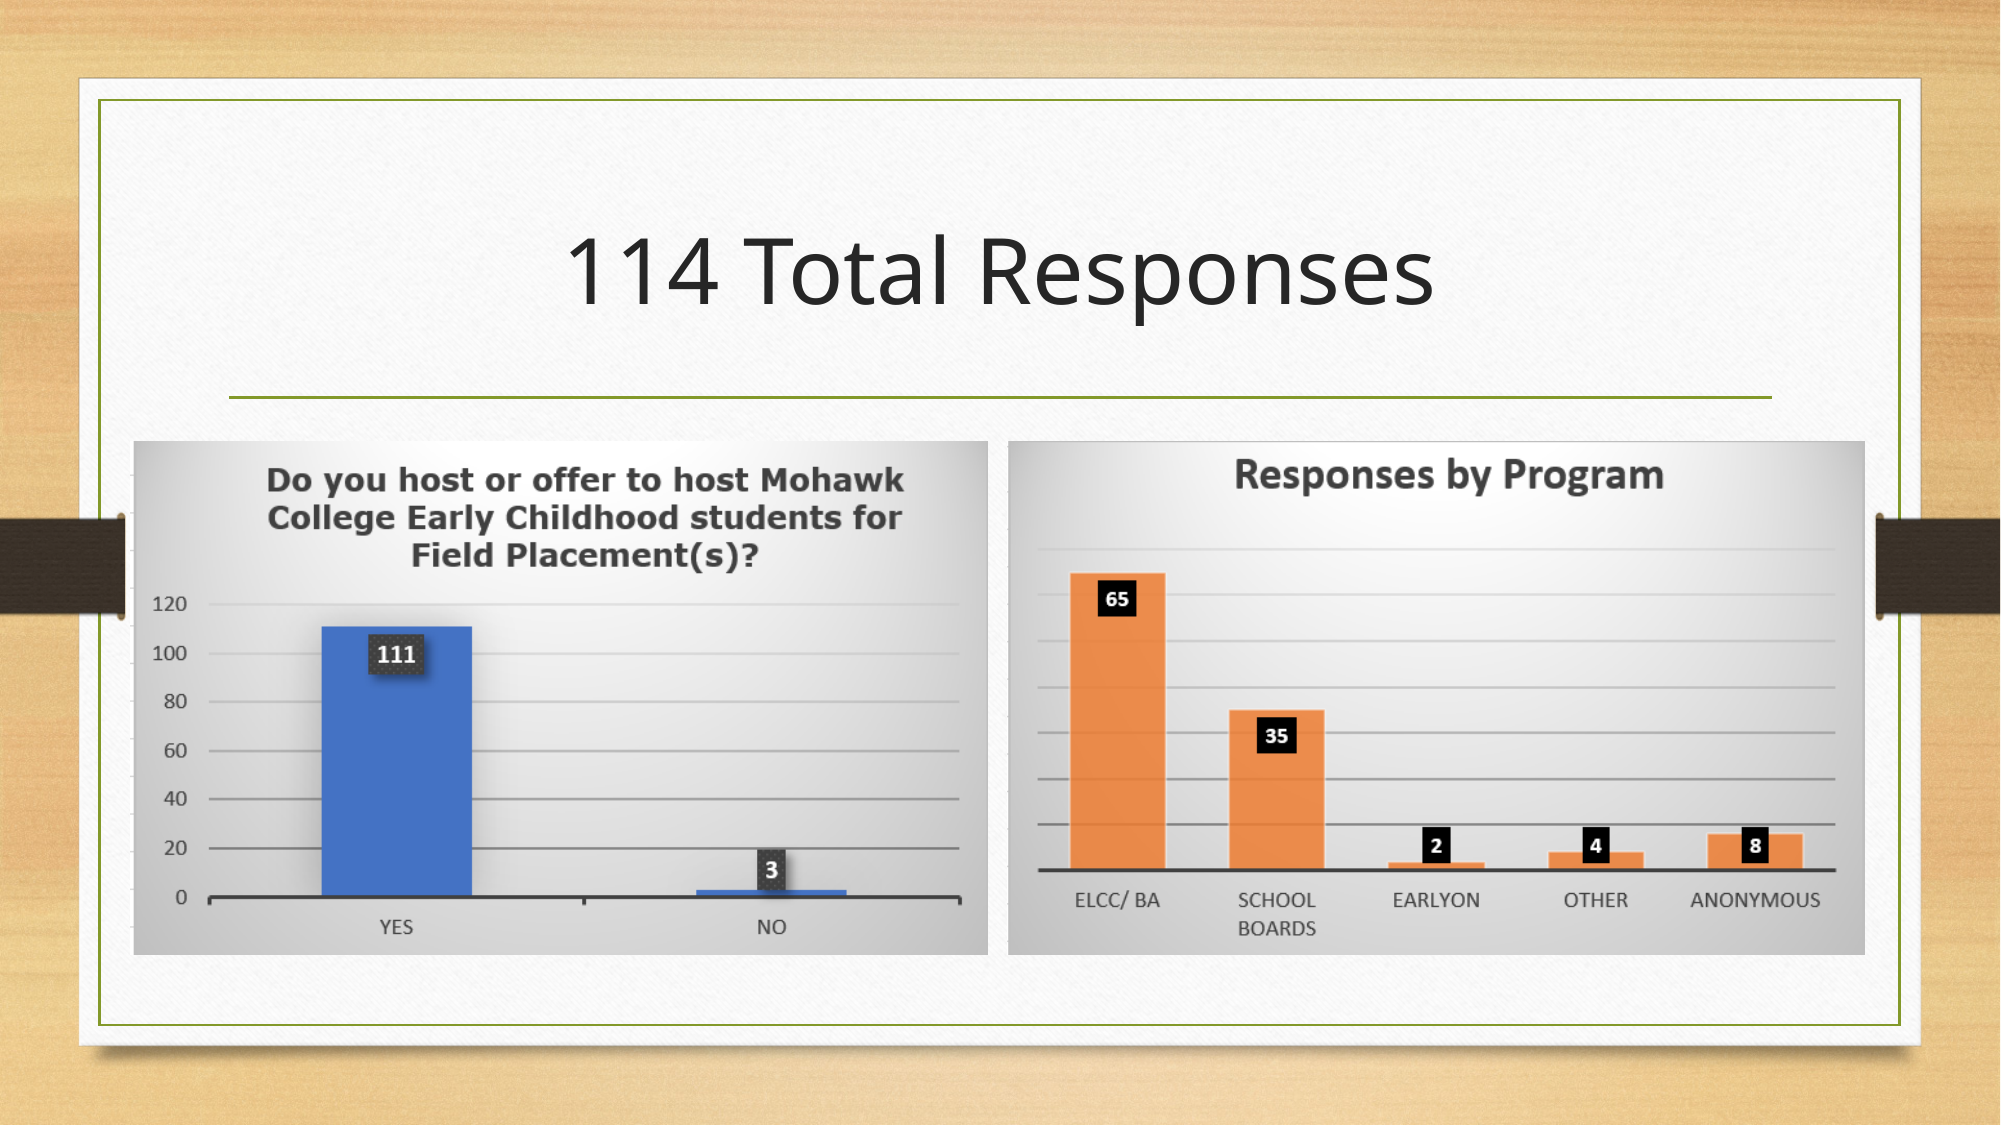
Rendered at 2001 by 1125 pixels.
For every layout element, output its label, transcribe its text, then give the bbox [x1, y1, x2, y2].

picture [0, 0, 2001, 1125]
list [1007, 440, 1866, 955]
title 114 Total Responses [212, 161, 1788, 375]
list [130, 440, 989, 955]
